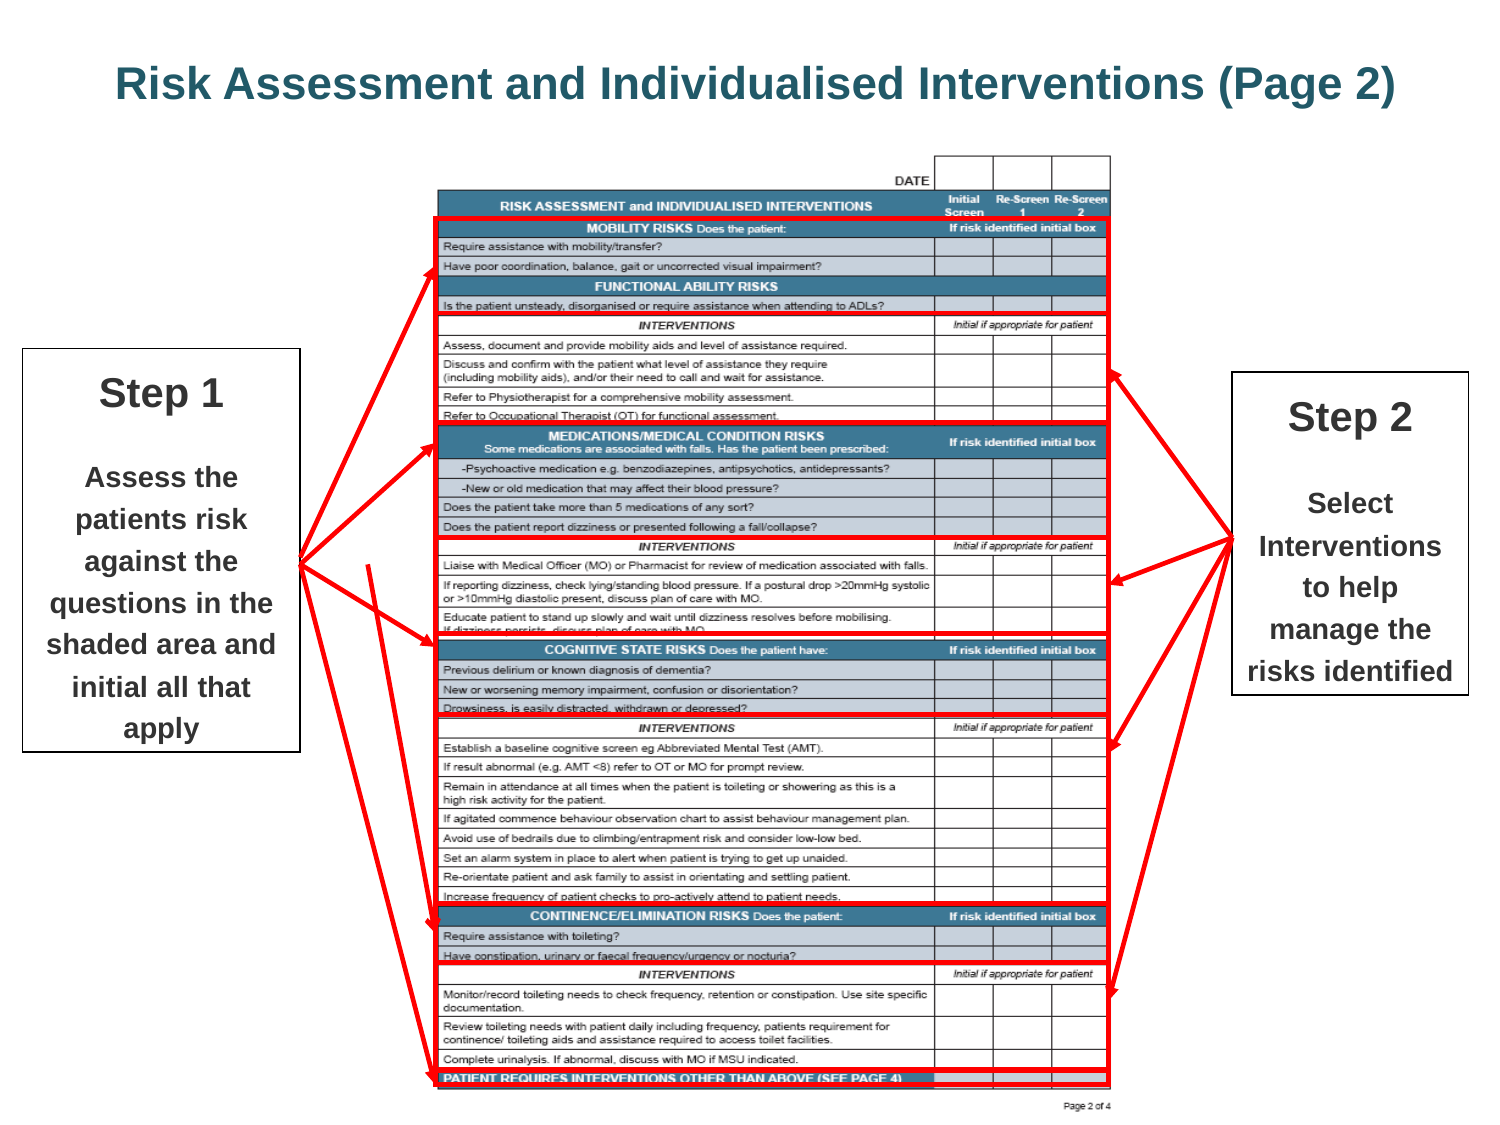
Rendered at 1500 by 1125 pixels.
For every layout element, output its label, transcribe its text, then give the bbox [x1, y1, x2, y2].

text_box Step 2 Select Interventions to help manage the risks identified [1232, 372, 1469, 695]
picture [412, 149, 1122, 1116]
text_box Step 1 Assess the patients risk against the questions in the shaded area and initial all that apply [22, 348, 301, 753]
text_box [299, 564, 436, 934]
text_box Risk Assessment and Individualised Interventions (Page 2) [29, 46, 1483, 153]
